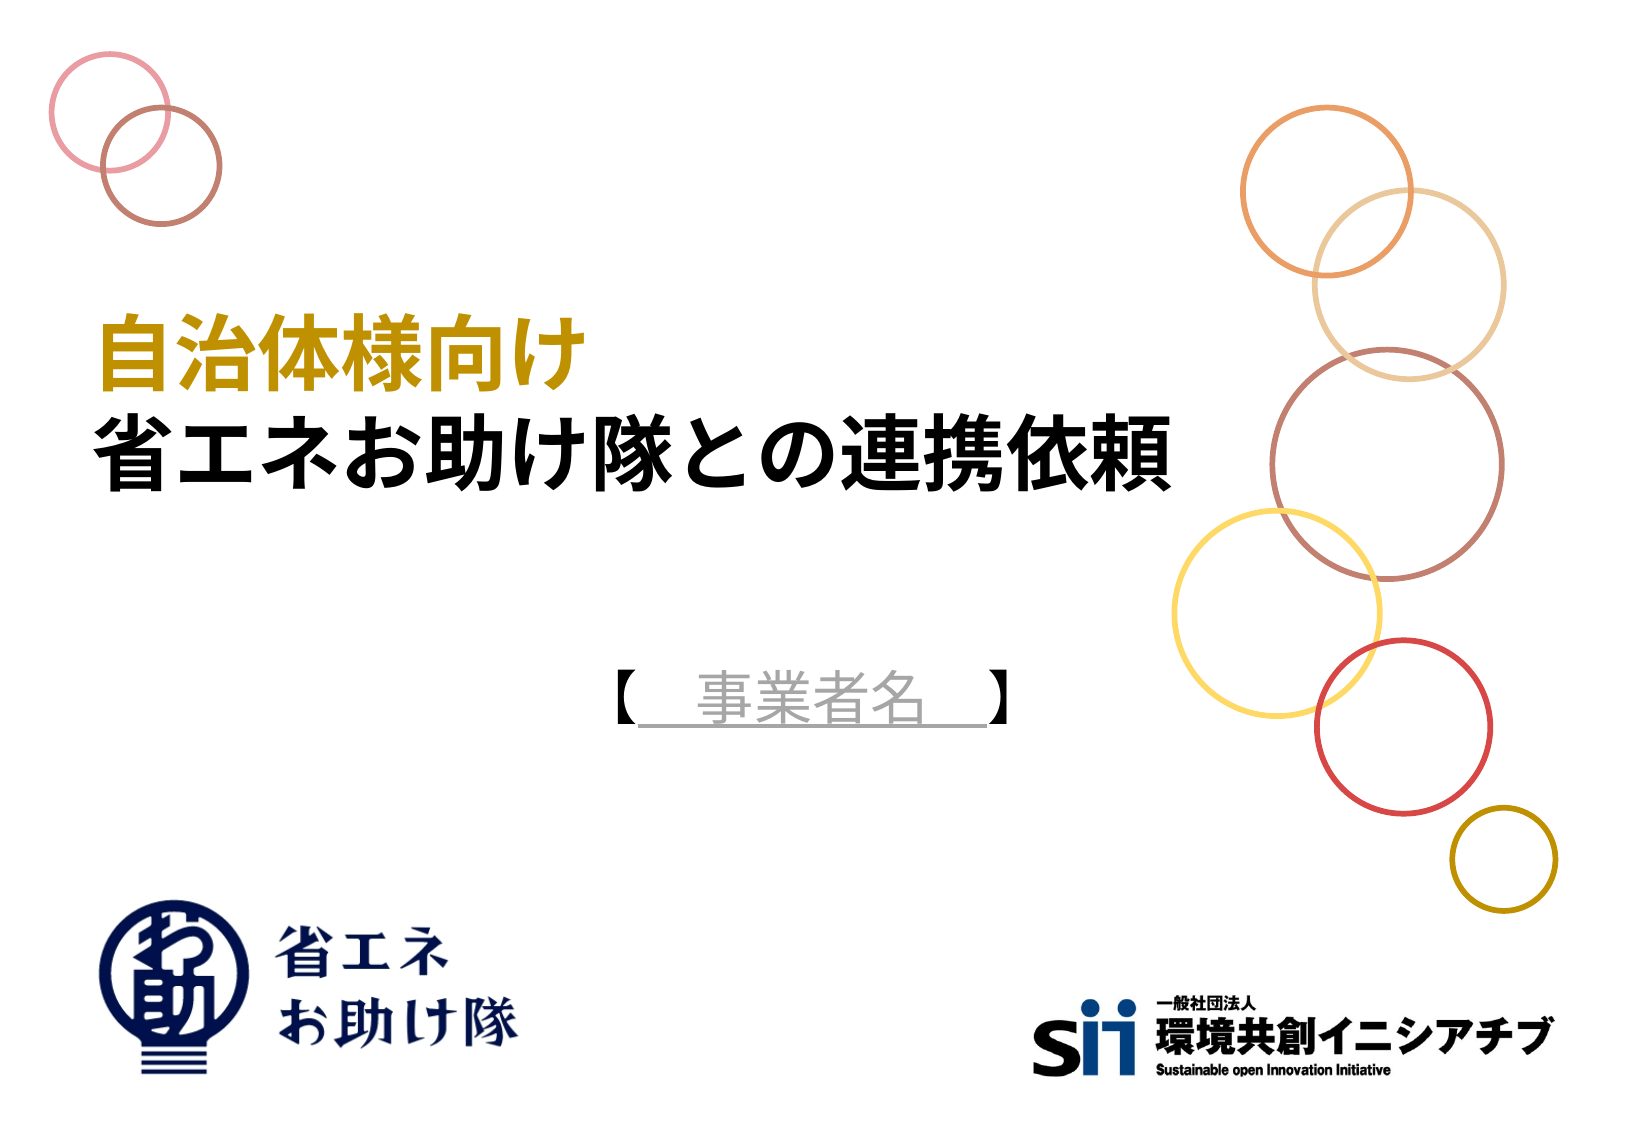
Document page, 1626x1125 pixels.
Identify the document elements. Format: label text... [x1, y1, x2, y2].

text_box [1271, 356, 1503, 581]
text_box [1173, 509, 1381, 718]
text_box [1313, 189, 1505, 381]
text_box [51, 54, 220, 225]
text_box [1315, 639, 1492, 815]
picture [51, 859, 567, 1115]
picture [1016, 982, 1556, 1087]
text_box [1451, 806, 1557, 912]
text_box 自治体様向け 省エネお助け隊との連携依頼 [76, 293, 1234, 509]
text_box [1241, 106, 1412, 277]
text_box 【 事業者名 】 [391, 637, 1234, 740]
